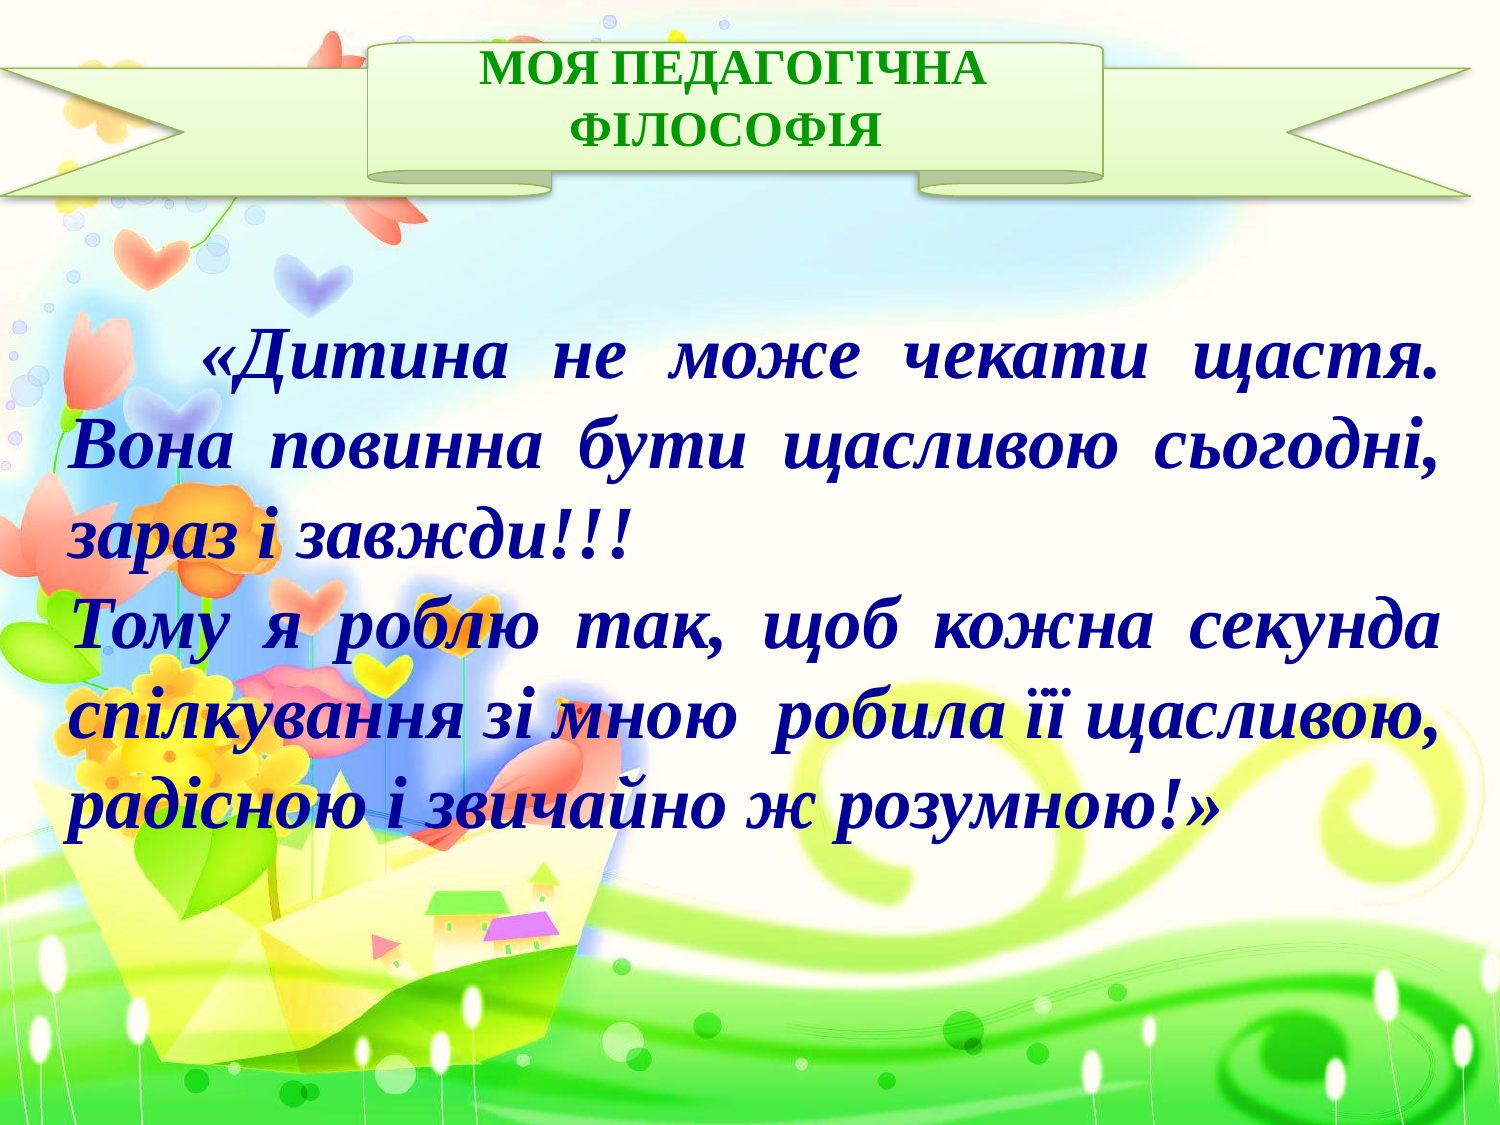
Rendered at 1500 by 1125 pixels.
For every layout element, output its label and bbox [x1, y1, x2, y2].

text_box [0, 18, 1471, 197]
picture [0, 0, 1500, 1125]
